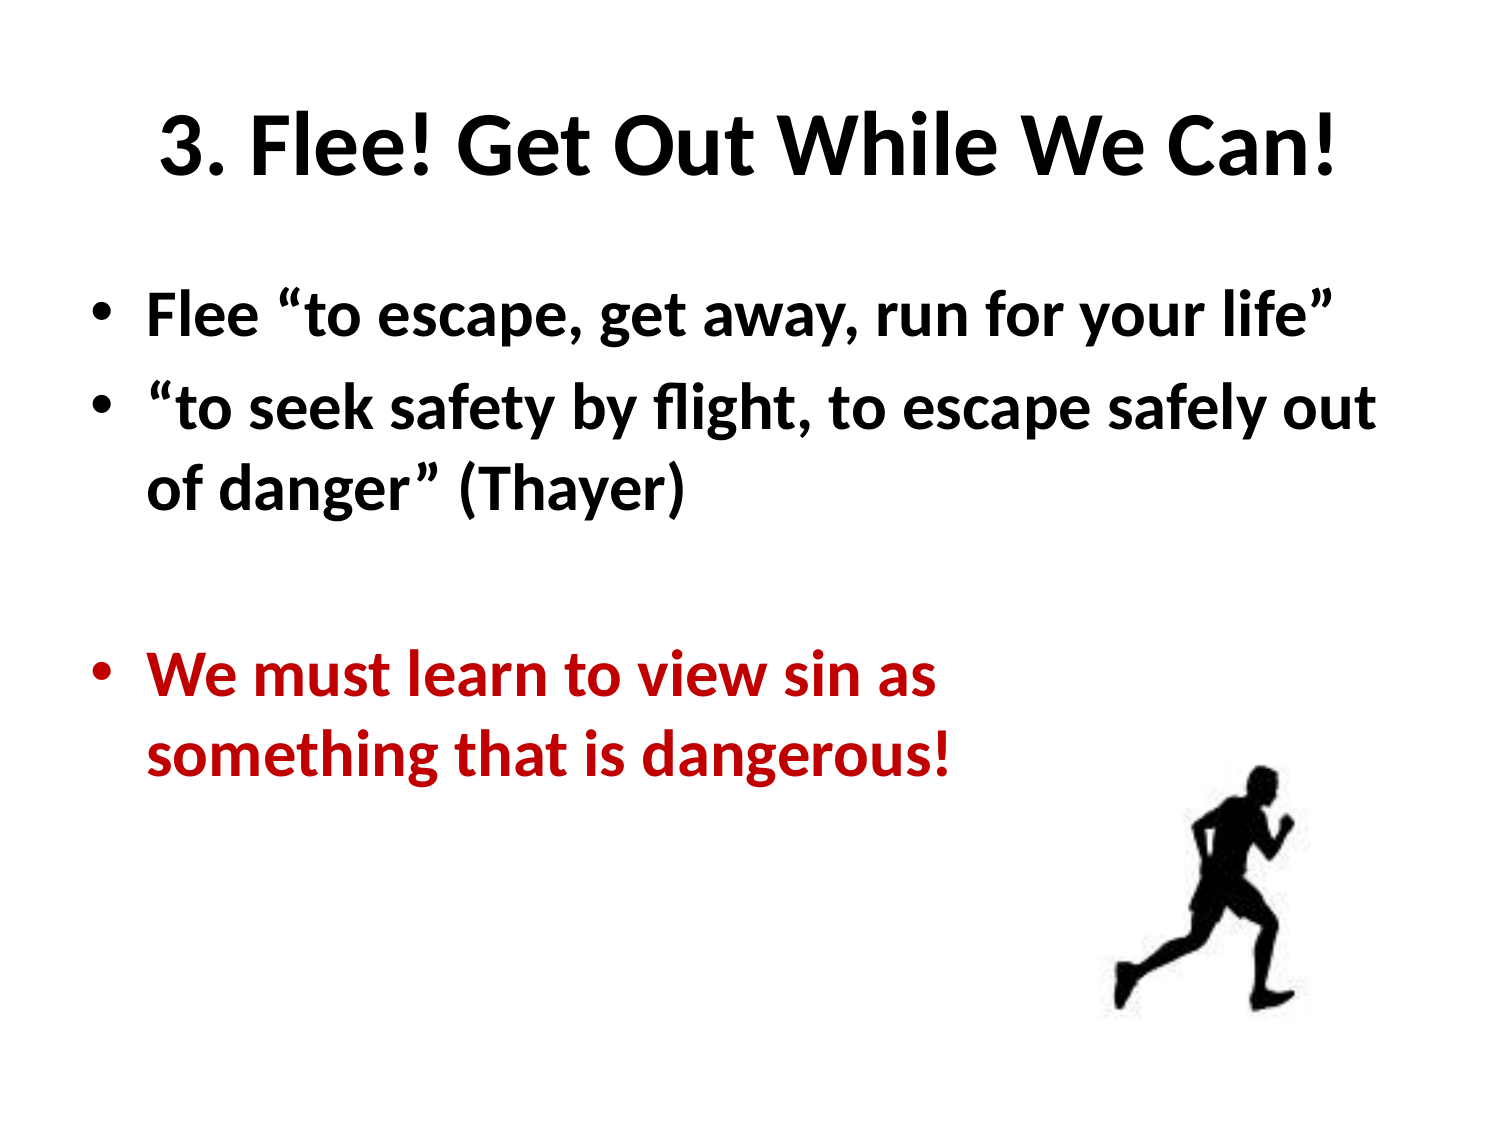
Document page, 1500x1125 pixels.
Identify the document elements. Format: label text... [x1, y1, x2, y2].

title 3. Flee! Get Out While We Can! [75, 45, 1425, 233]
picture [1015, 724, 1438, 1063]
list Flee “to escape, get away, run for your life” “to seek safety by flight, to escape safely out of danger” (Thayer) We must learn to view sin as something that is dangerous! [75, 262, 1425, 1005]
